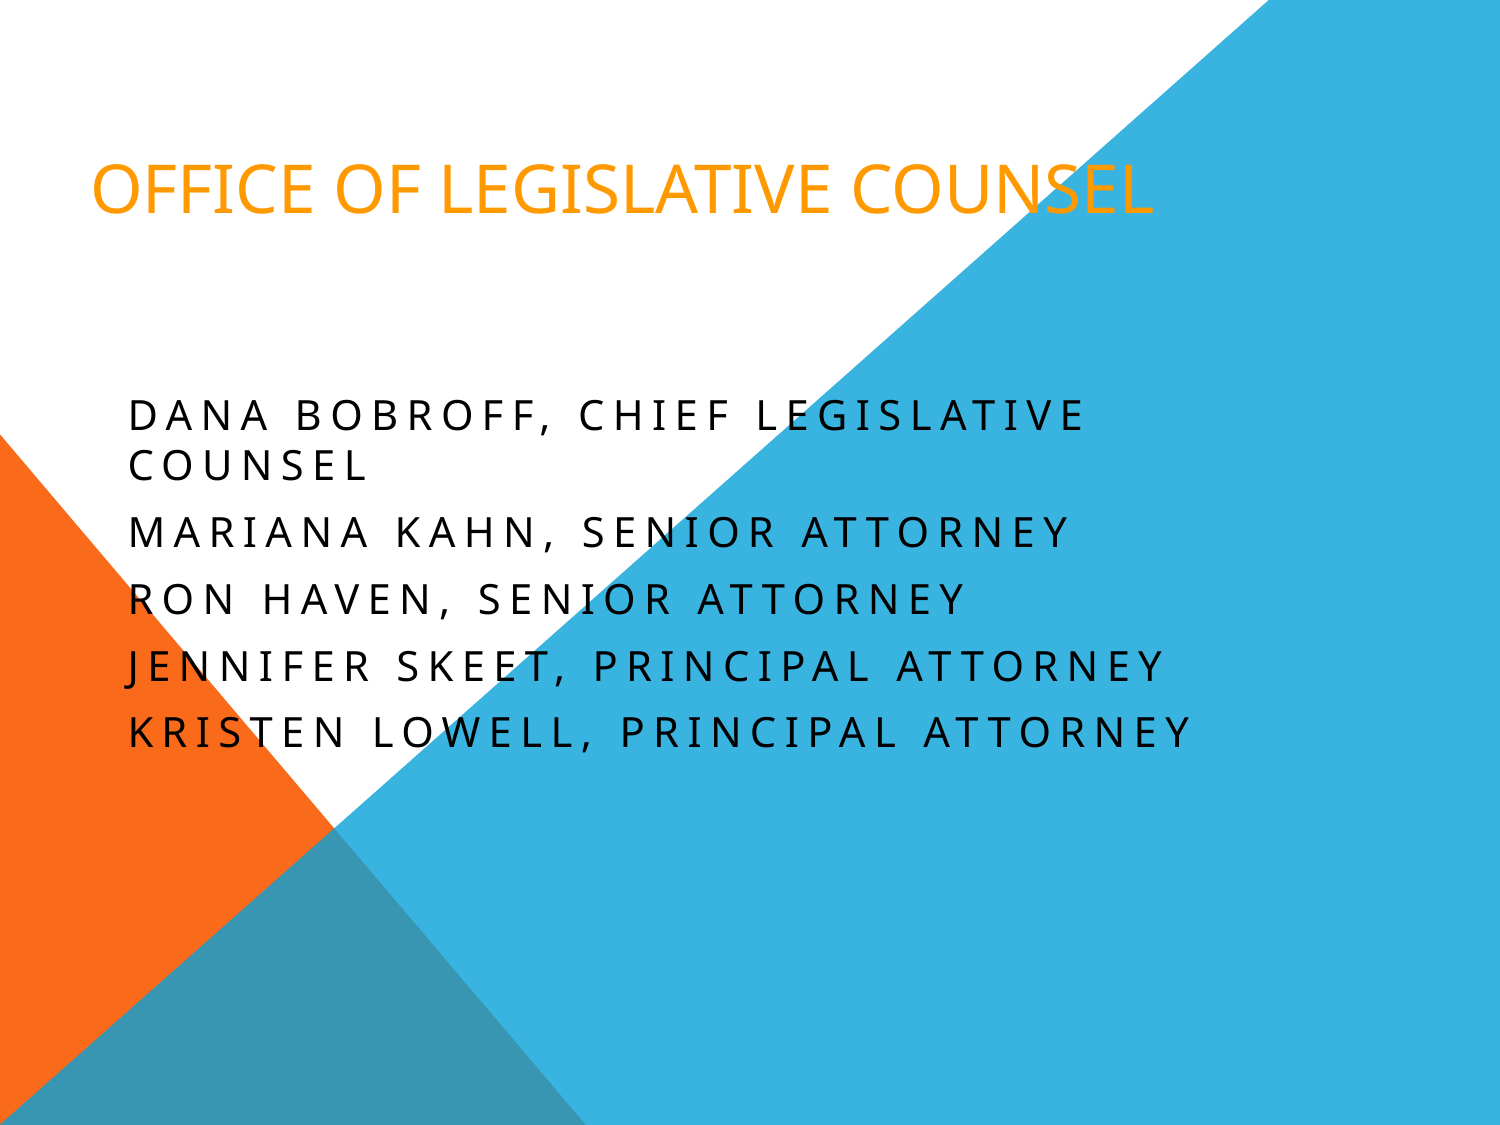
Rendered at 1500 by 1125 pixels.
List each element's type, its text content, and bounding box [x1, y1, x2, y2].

title OFFICE OF LEGISLATIVE COUNSEL [75, 87, 1413, 229]
subtitle Dana bobroff, Chief Legislative Counsel Mariana Kahn, Senior Attorney Ron Haven, Senior Attorney Jennifer Skeet, Principal Attorney Kristen Lowell, Principal Attorney [112, 387, 1350, 975]
